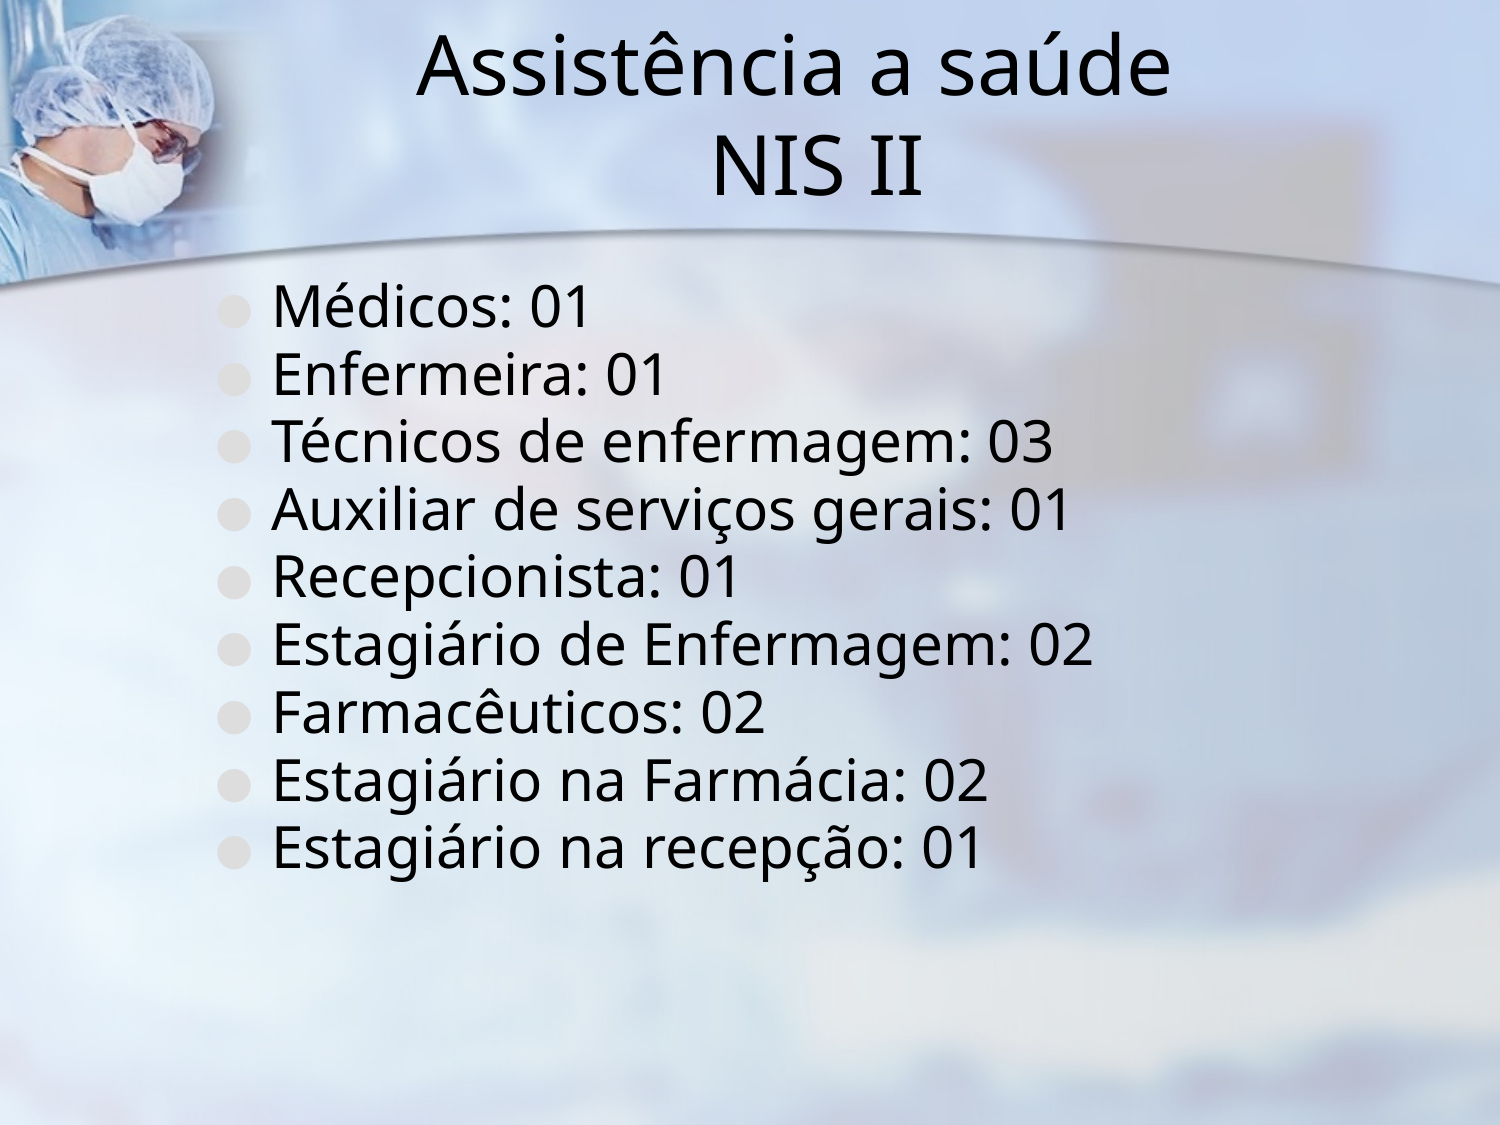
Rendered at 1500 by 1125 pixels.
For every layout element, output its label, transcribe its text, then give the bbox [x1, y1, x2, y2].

picture [0, 0, 1500, 1125]
title Assistência a saúde NIS II [200, 24, 1413, 200]
list Médicos: 01 Enfermeira: 01 Técnicos de enfermagem: 03 Auxiliar de serviços gerais: 01 Recepcionista: 01 Estagiário de Enfermagem: 02 Farmacêuticos: 02 Estagiário na Farmácia: 02 Estagiário na recepção: 01 [200, 275, 1413, 1050]
